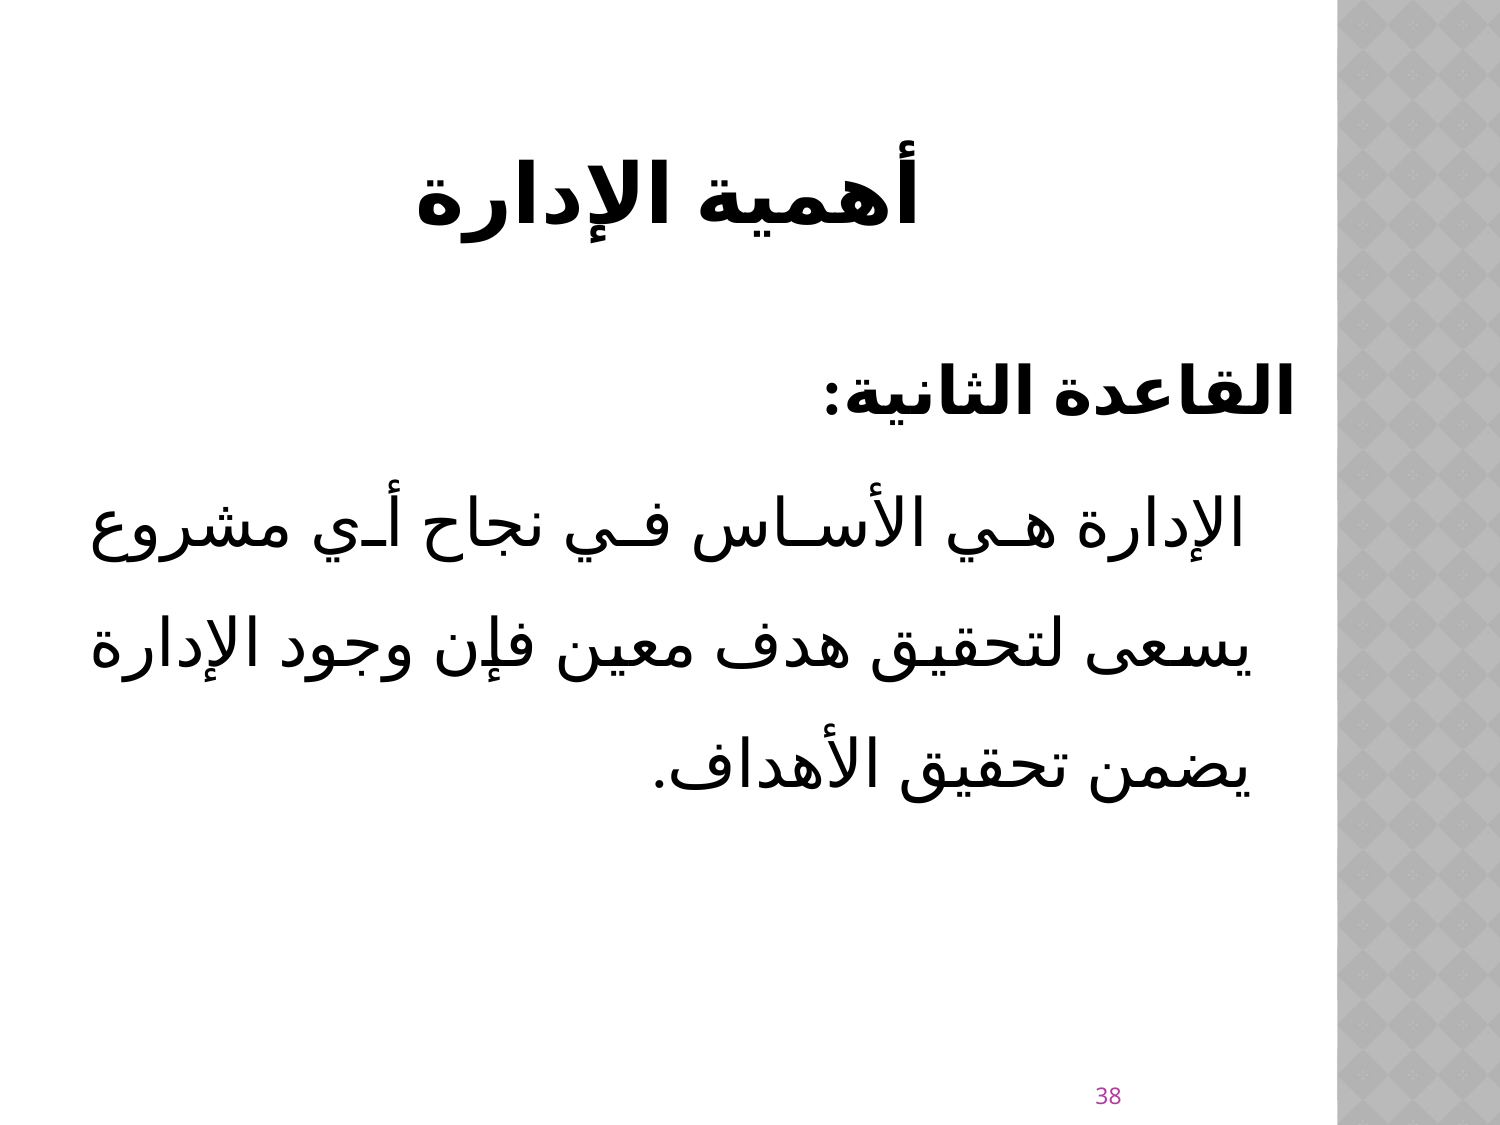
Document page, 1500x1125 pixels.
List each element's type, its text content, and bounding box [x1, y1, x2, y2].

list القاعدة الثانية: الإدارة هي الأساس في نجاح أي مشروع يسعى لتحقيق هدف معين فإن وجود الإدارة يضمن تحقيق الأهداف. [75, 299, 1313, 1005]
title أهمية الإدارة [75, 52, 1263, 240]
slide_number 38 [1025, 1075, 1122, 1113]
